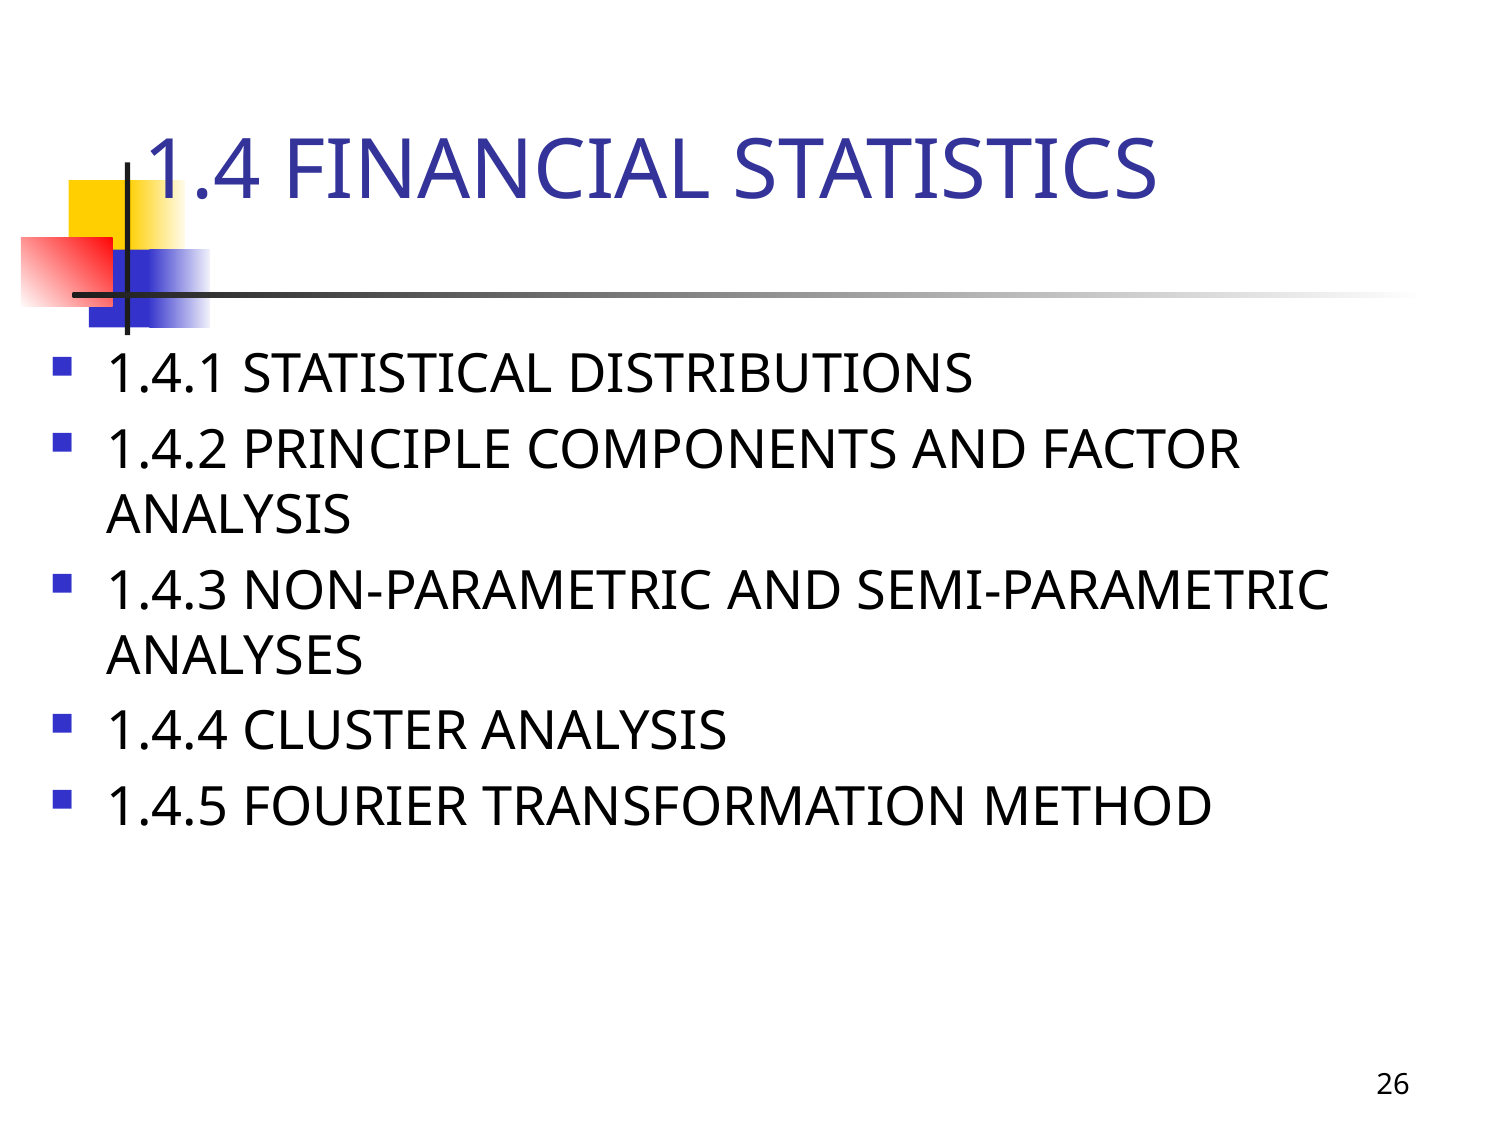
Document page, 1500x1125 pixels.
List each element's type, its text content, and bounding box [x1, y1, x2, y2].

title 1.4 FINANCIAL STATISTICS [128, 34, 1467, 223]
list 1.4.1 STATISTICAL DISTRIBUTIONS 1.4.2 PRINCIPLE COMPONENTS AND FACTOR ANALYSIS 1.4.3 NON-PARAMETRIC AND SEMI-PARAMETRIC ANALYSES 1.4.4 CLUSTER ANALYSIS 1.4.5 FOURIER TRANSFORMATION METHOD [34, 330, 1470, 1007]
slide_number 26 [1112, 1037, 1426, 1113]
